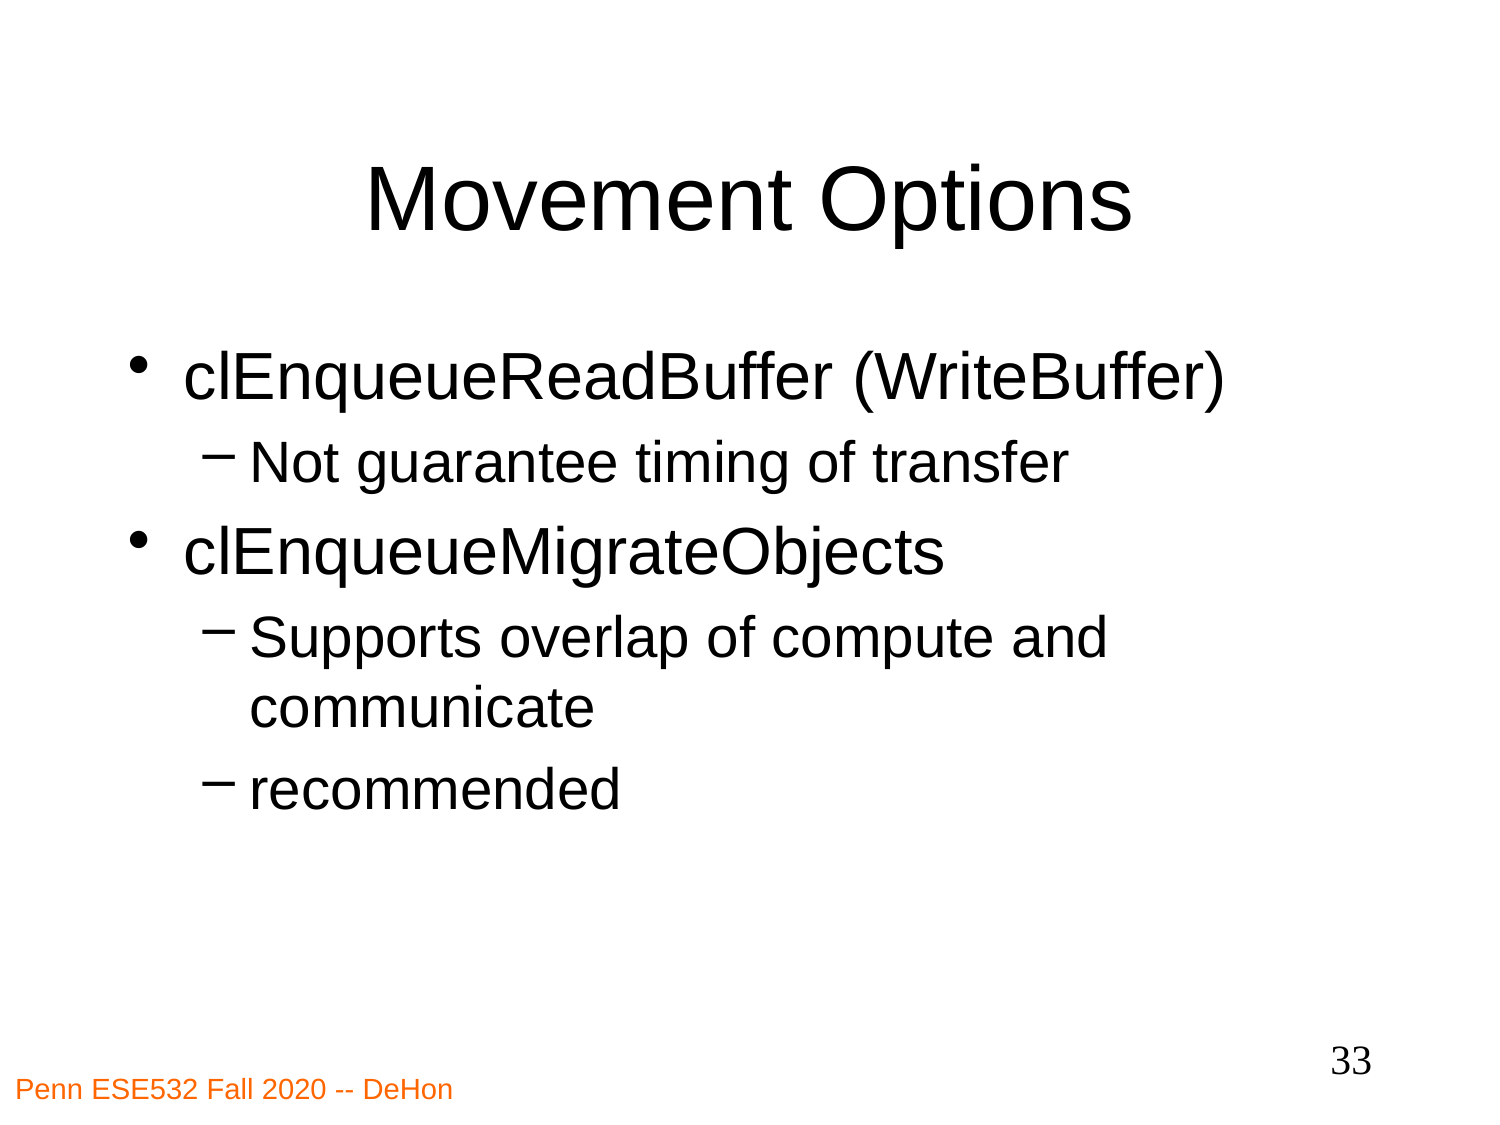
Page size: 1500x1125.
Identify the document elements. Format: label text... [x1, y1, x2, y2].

slide_number Penn ESE532 Fall 2020 -- DeHon [0, 1062, 688, 1125]
list clEnqueueReadBuffer (WriteBuffer) Not guarantee timing of transfer clEnqueueMigrateObjects Supports overlap of compute and communicate recommended [112, 324, 1388, 1001]
title Movement Options [112, 99, 1388, 288]
slide_number 33 [1074, 1024, 1388, 1101]
